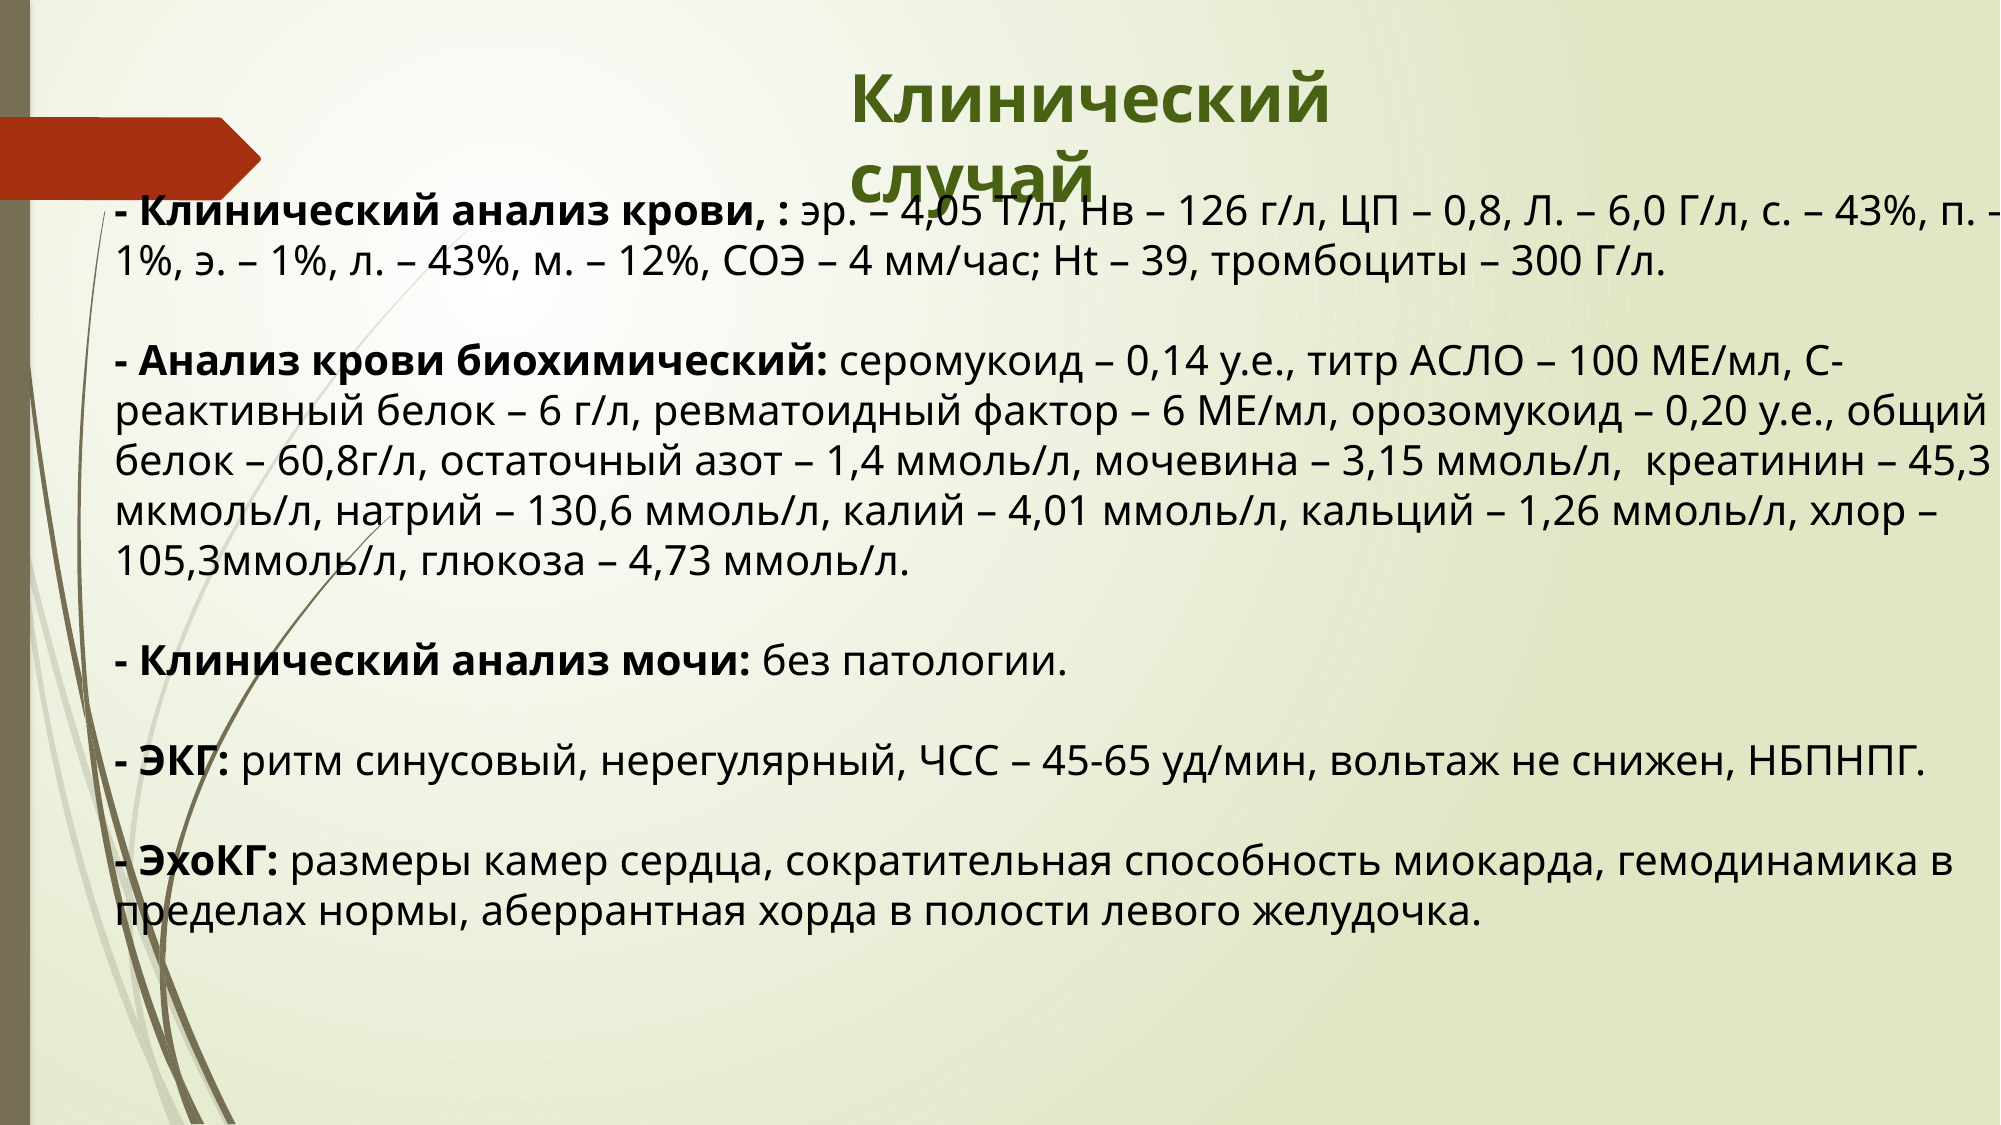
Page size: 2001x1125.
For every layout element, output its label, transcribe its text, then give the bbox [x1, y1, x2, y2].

text_box Клинический случай [834, 48, 1546, 176]
text_box - Клинический анализ крови, : эр. – 4,05 Т/л, Нв – 126 г/л, ЦП – 0,8, Л. – 6,0 Г/л, с. – 43%, п. – 1%, э. – 1%, л. – 43%, м. – 12%, СОЭ – 4 мм/час; Ht – 39, тромбоциты – 300 Г/л. - Анализ крови биохимический: серомукоид – 0,14 у.е., титр АСЛО – 100 МЕ/мл, С-реактивный белок – 6 г/л, ревматоидный фактор – 6 МЕ/мл, орозомукоид – 0,20 у.е., общий белок – 60,8г/л, остаточный азот – 1,4 ммоль/л, мочевина – 3,15 ммоль/л, креатинин – 45,3 мкмоль/л, натрий – 130,6 ммоль/л, калий – 4,01 ммоль/л, кальций – 1,26 ммоль/л, хлор – 105,3ммоль/л, глюкоза – 4,73 ммоль/л. - Клинический анализ мочи: без патологии. - ЭКГ: ритм синусовый, нерегулярный, ЧСС – 45-65 уд/мин, вольтаж не снижен, НБПНПГ. - ЭхоКГ: размеры камер сердца, сократительная способность миокарда, гемодинамика в пределах нормы, аберрантная хорда в полости левого желудочка. [99, 176, 2000, 1037]
